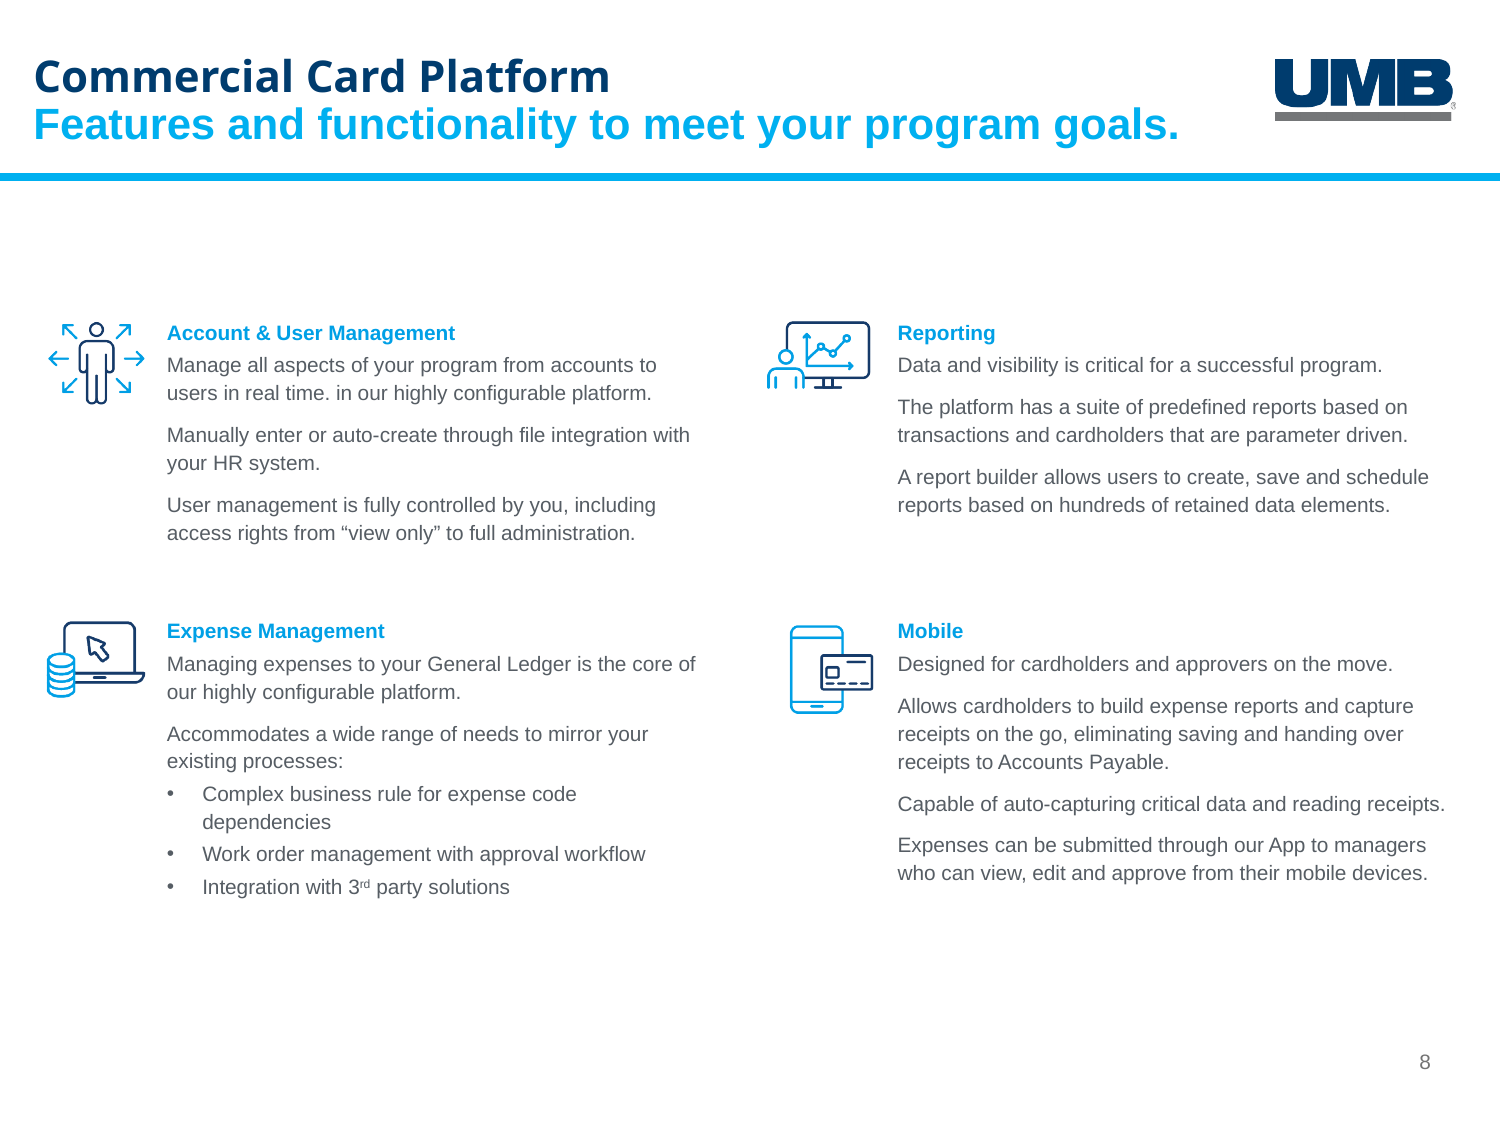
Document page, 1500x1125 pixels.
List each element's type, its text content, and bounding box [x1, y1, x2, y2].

picture [1392, 59, 1456, 121]
text_box Reporting Data and visibility is critical for a successful program. The platform has a suite of predefined reports based on transactions and cardholders that are parameter driven. A report builder allows users to create, save and schedule reports based on hundreds of retained data elements. [897, 316, 1457, 517]
picture [781, 621, 878, 717]
slide_number 8 [1408, 1046, 1435, 1082]
picture [44, 605, 146, 707]
text_box Expense Management Managing expenses to your General Ledger is the core of our highly configurable platform. Accommodates a wide range of needs to mirror your existing processes: Complex business rule for expense code dependencies Work order management with approval workflow Integration with 3rd party solutions [166, 615, 705, 899]
text_box Account & User Management Manage all aspects of your program from accounts to users in real time. in our highly configurable platform. Manually enter or auto-create through file integration with your HR system. User management is fully controlled by you, including access rights from “view only” to full administration. [166, 316, 707, 545]
title Commercial Card Platform Features and functionality to meet your program goals. [21, 33, 1392, 171]
picture [763, 298, 875, 410]
picture [44, 308, 146, 410]
text_box Mobile Designed for cardholders and approvers on the move. Allows cardholders to build expense reports and capture receipts on the go, eliminating saving and handing over receipts to Accounts Payable. Capable of auto-capturing critical data and reading receipts. Expenses can be submitted through our App to managers who can view, edit and approve from their mobile devices. [897, 615, 1457, 886]
